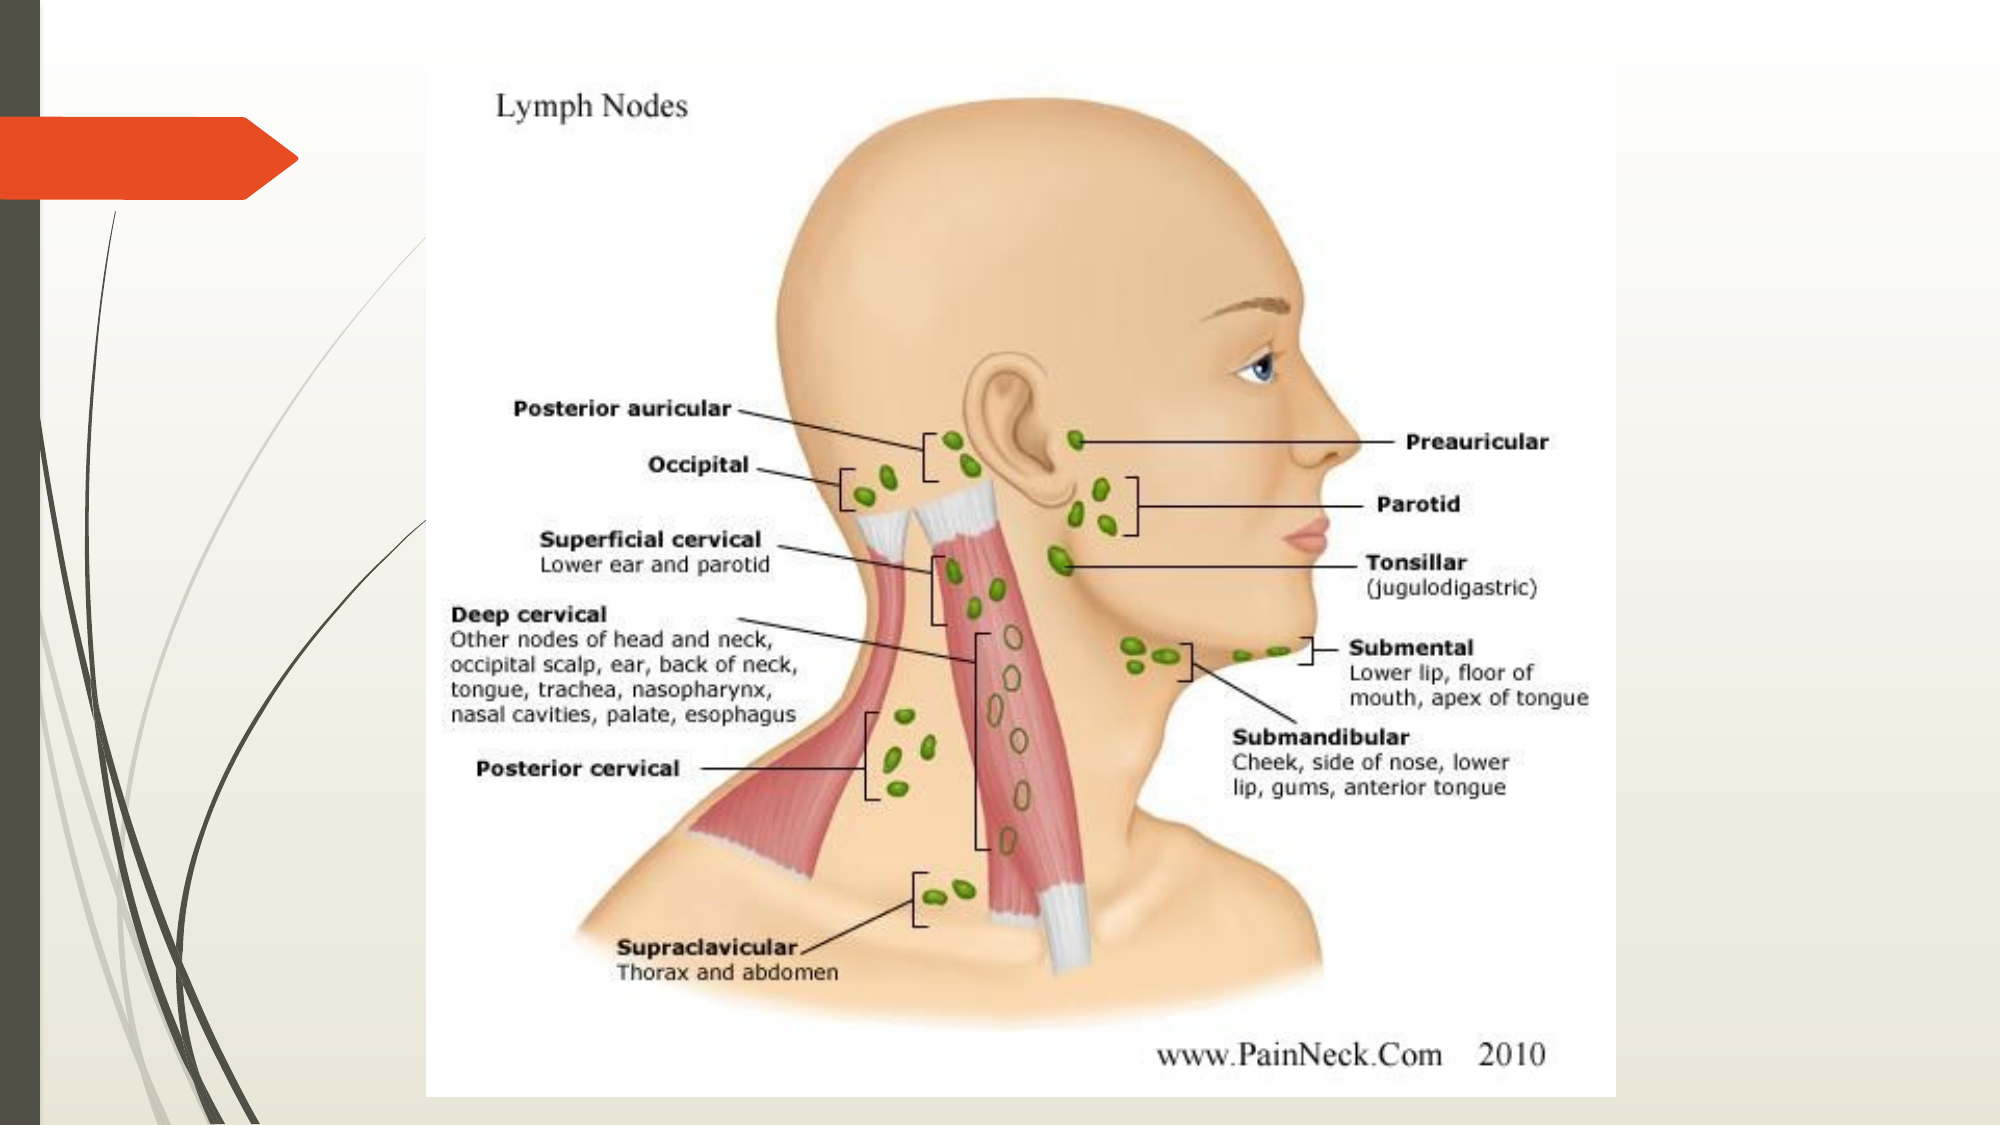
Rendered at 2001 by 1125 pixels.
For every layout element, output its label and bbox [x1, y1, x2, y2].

picture [425, 67, 1617, 1098]
